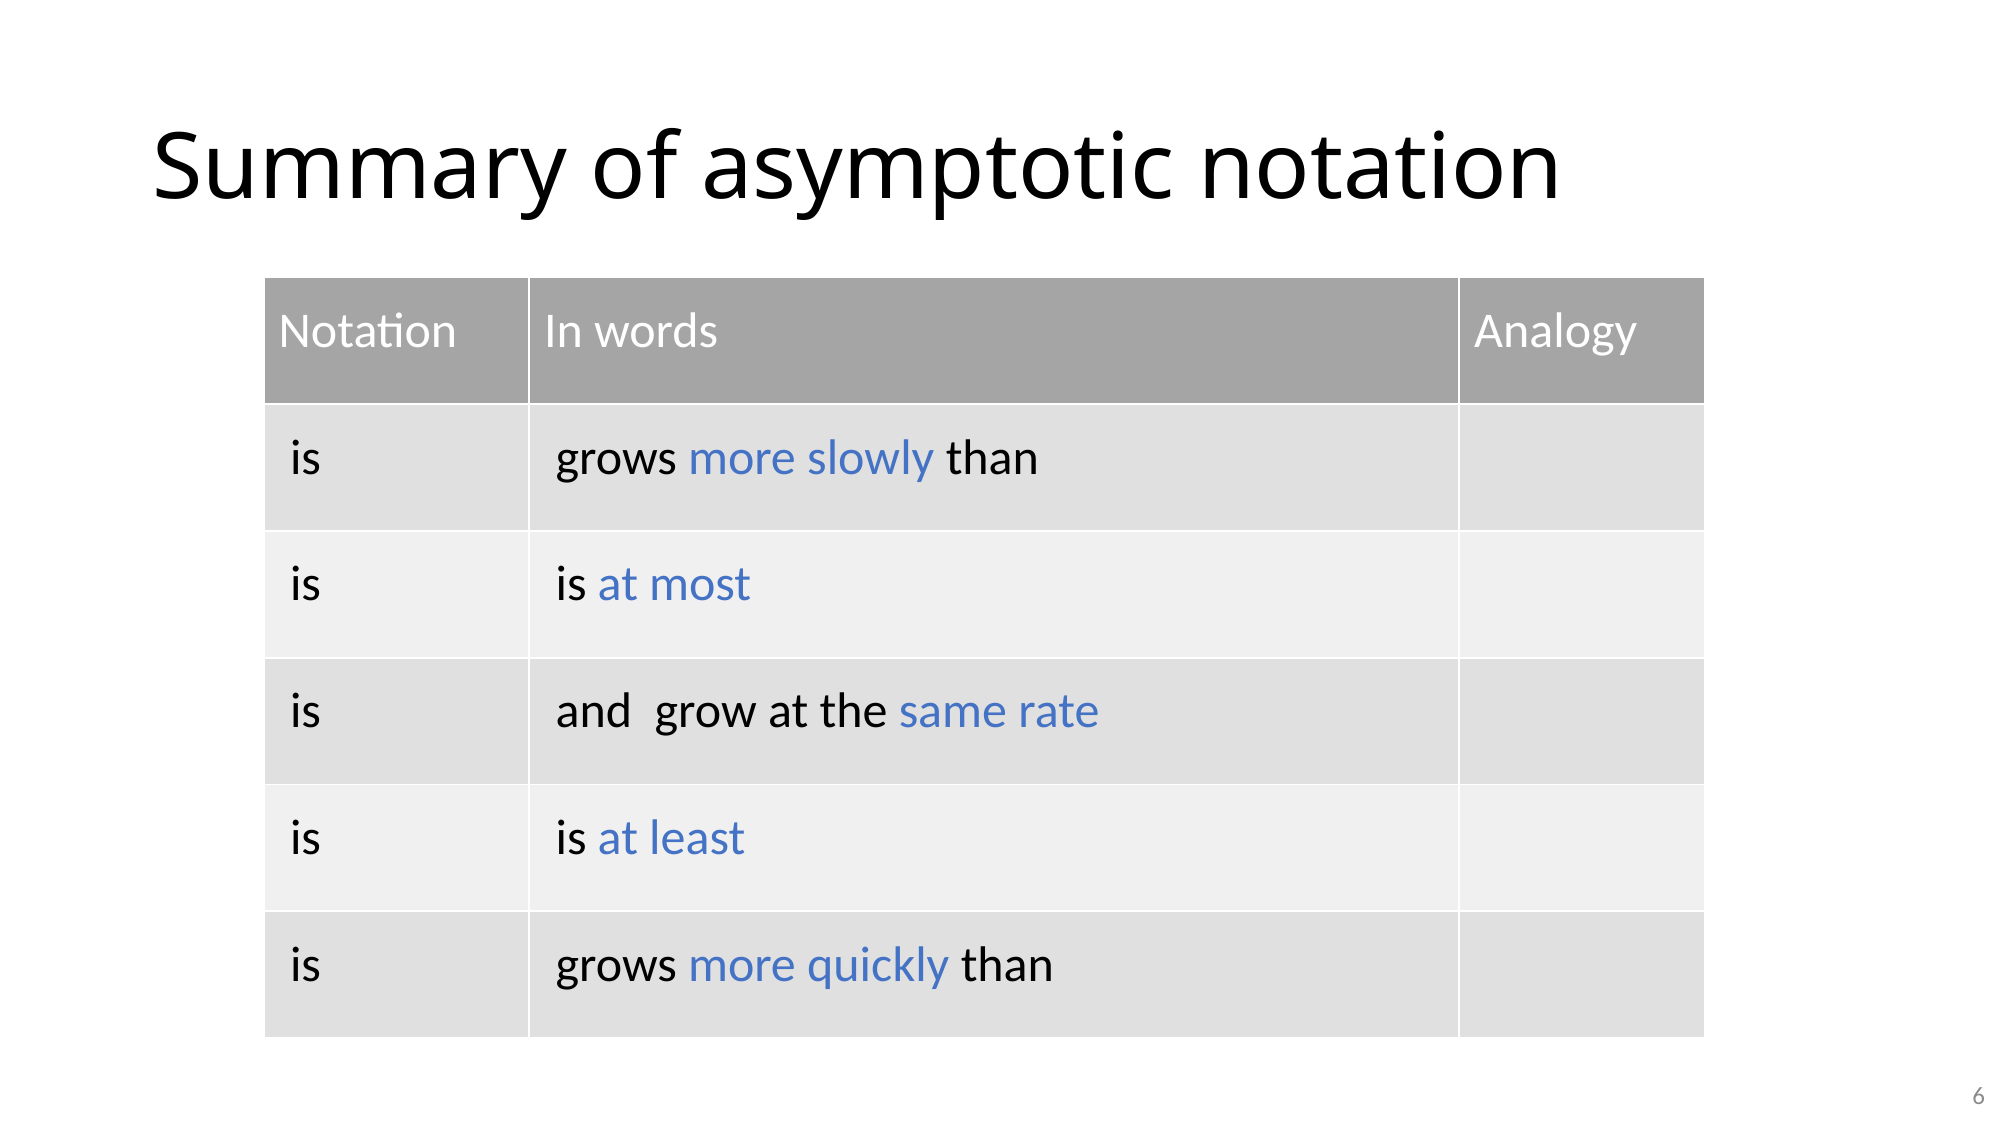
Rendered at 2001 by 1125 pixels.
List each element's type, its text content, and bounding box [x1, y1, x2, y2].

slide_number 6 [1550, 1064, 2000, 1125]
title Summary of asymptotic notation [137, 59, 1863, 278]
